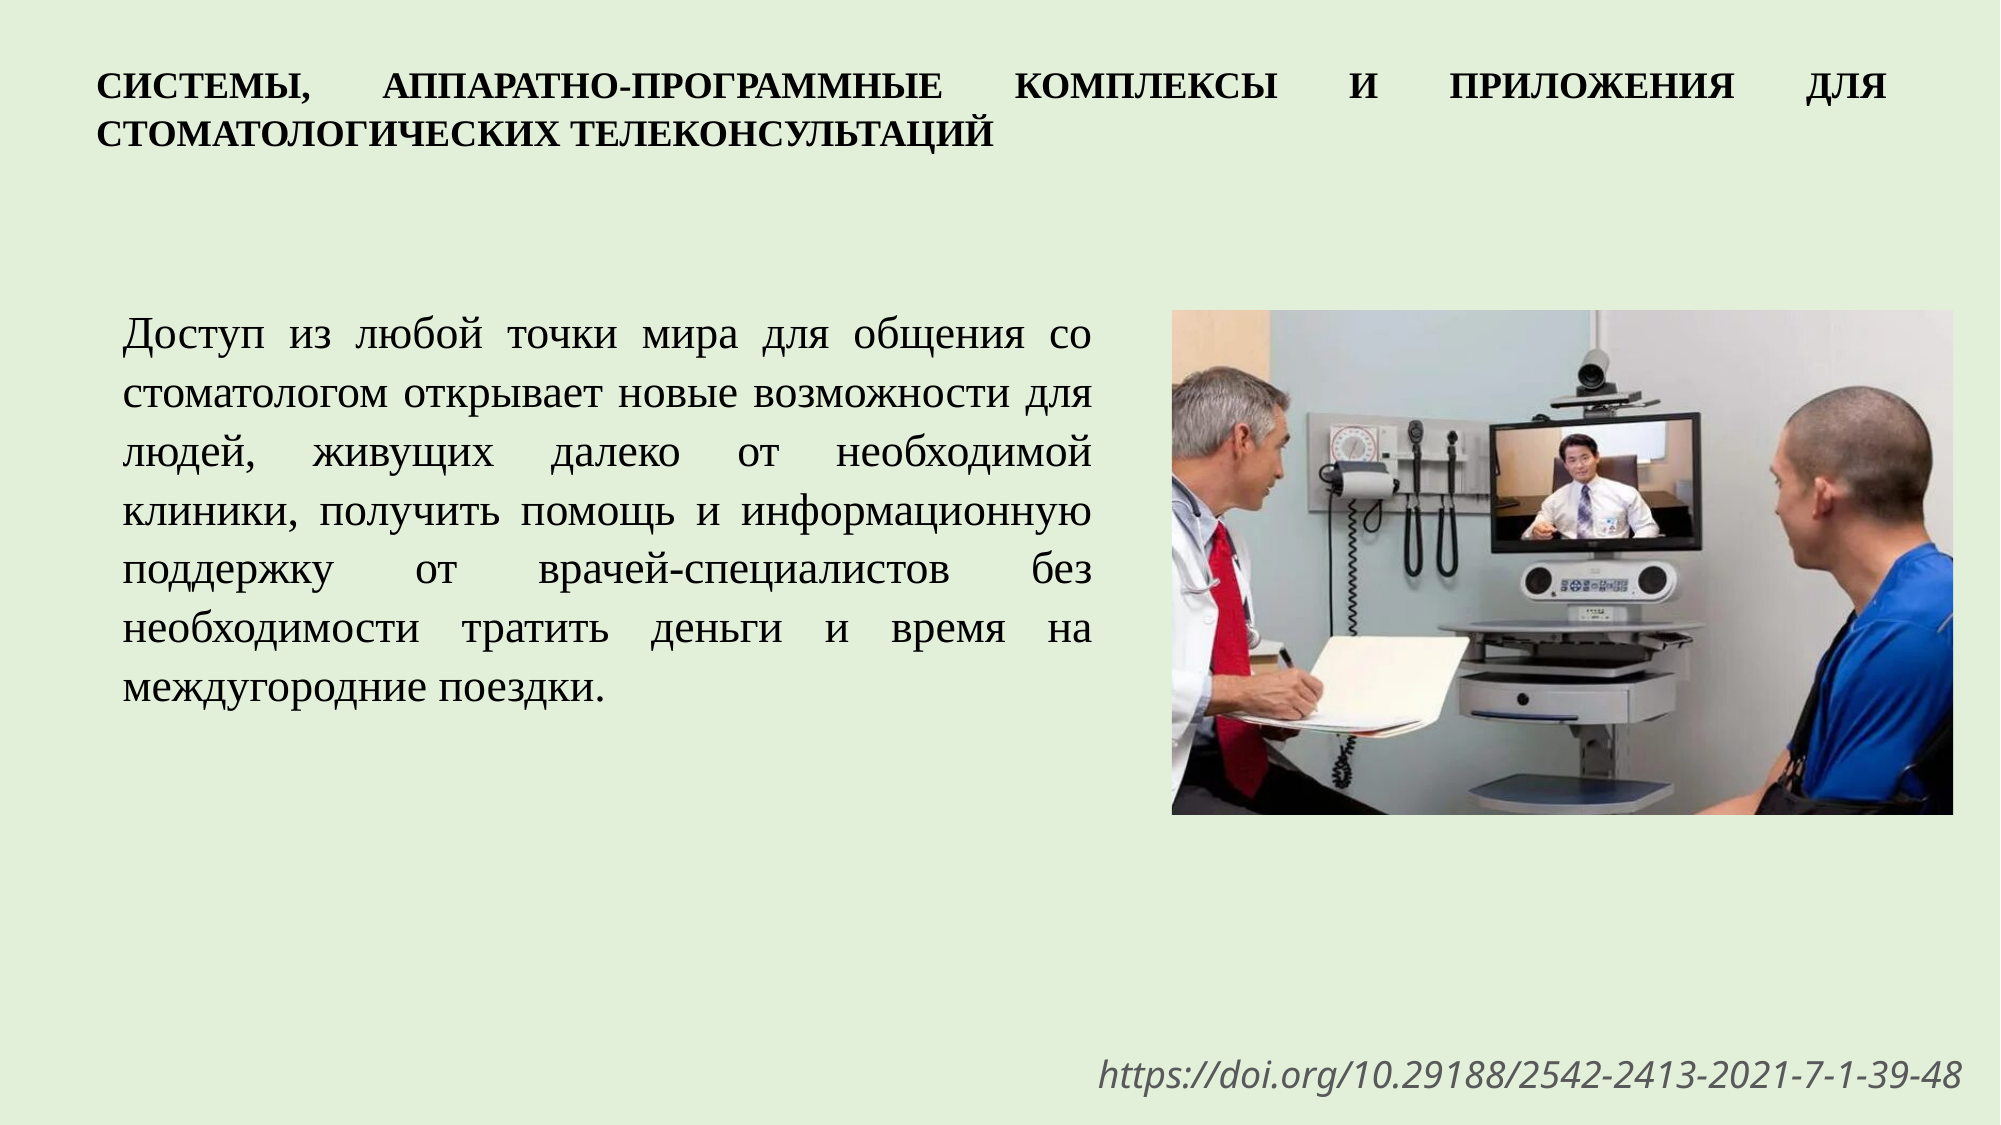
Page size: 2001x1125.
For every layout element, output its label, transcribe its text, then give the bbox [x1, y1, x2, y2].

picture [1171, 310, 1954, 815]
text_box СИСТЕМЫ, АППАРАТНО-ПРОГРАММНЫЕ КОМПЛЕКСЫ И ПРИЛОЖЕНИЯ ДЛЯ СТОМАТОЛОГИЧЕСКИХ ТЕЛЕКОНСУЛЬТАЦИЙ [81, 50, 1903, 162]
text_box https://doi.org/10.29188/2542-2413-2021-7-1-39-48 [1083, 1043, 1978, 1104]
text_box Доступ из любой точки мира для общения со стоматологом открывает новые возможности для людей, живущих далеко от необходимой клиники, получить помощь и информационную поддержку от врачей-специалистов без необходимости тратить деньги и время на междугородние поездки. [108, 291, 1108, 718]
